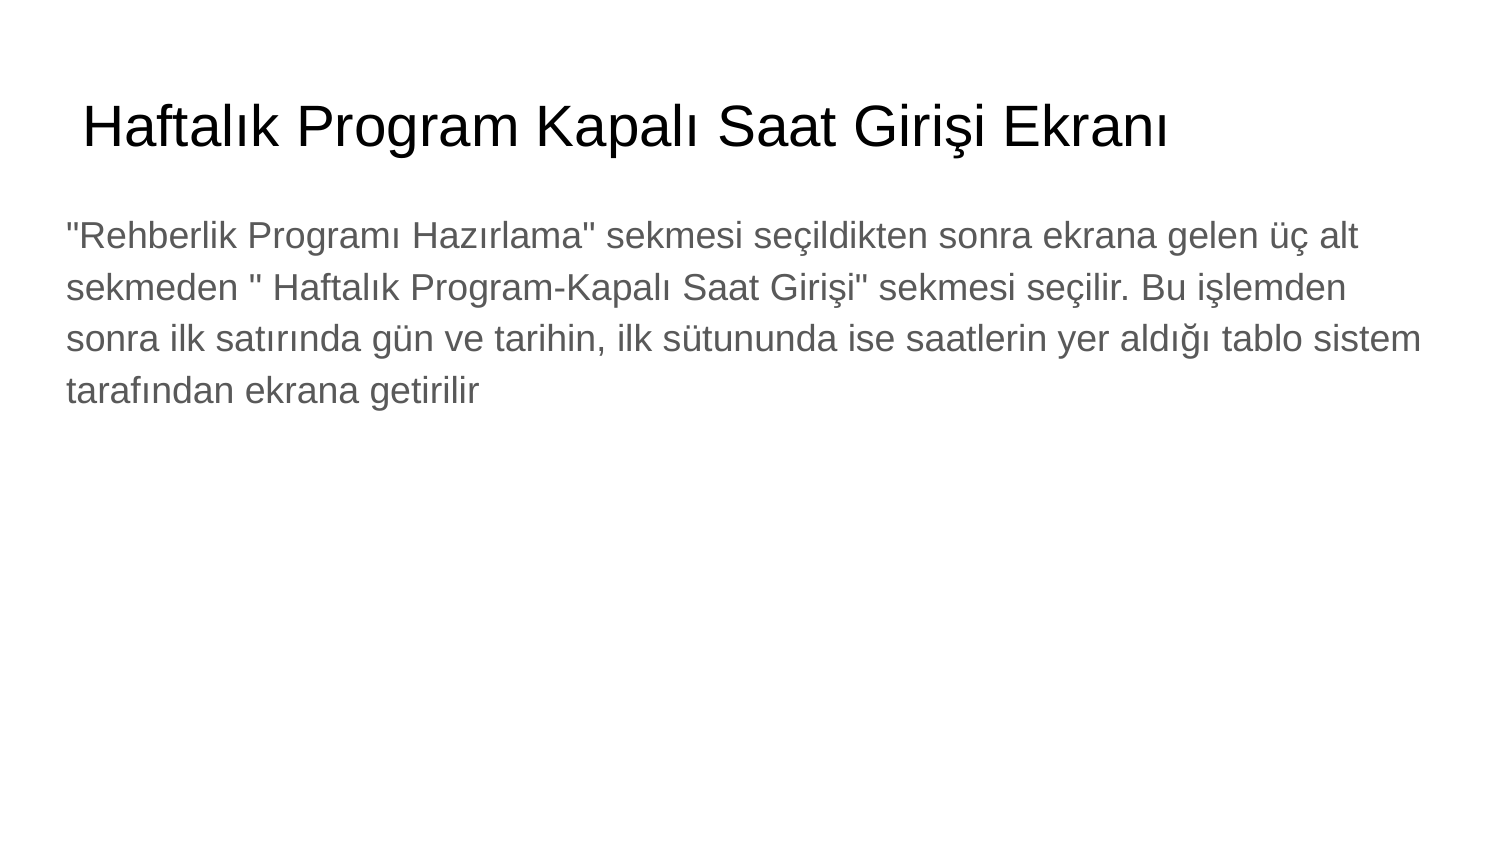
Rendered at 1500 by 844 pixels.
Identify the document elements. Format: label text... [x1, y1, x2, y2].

list "Rehberlik Programı Hazırlama" sekmesi seçildikten sonra ekrana gelen üç alt sekmeden " Haftalık Program-Kapalı Saat Girişi" sekmesi seçilir. Bu işlemden sonra ilk satırında gün ve tarihin, ilk sütununda ise saatlerin yer aldığı tablo sistem tarafından ekrana getirilir [51, 189, 1449, 750]
title Haftalık Program Kapalı Saat Girişi Ekranı [51, 72, 1449, 167]
